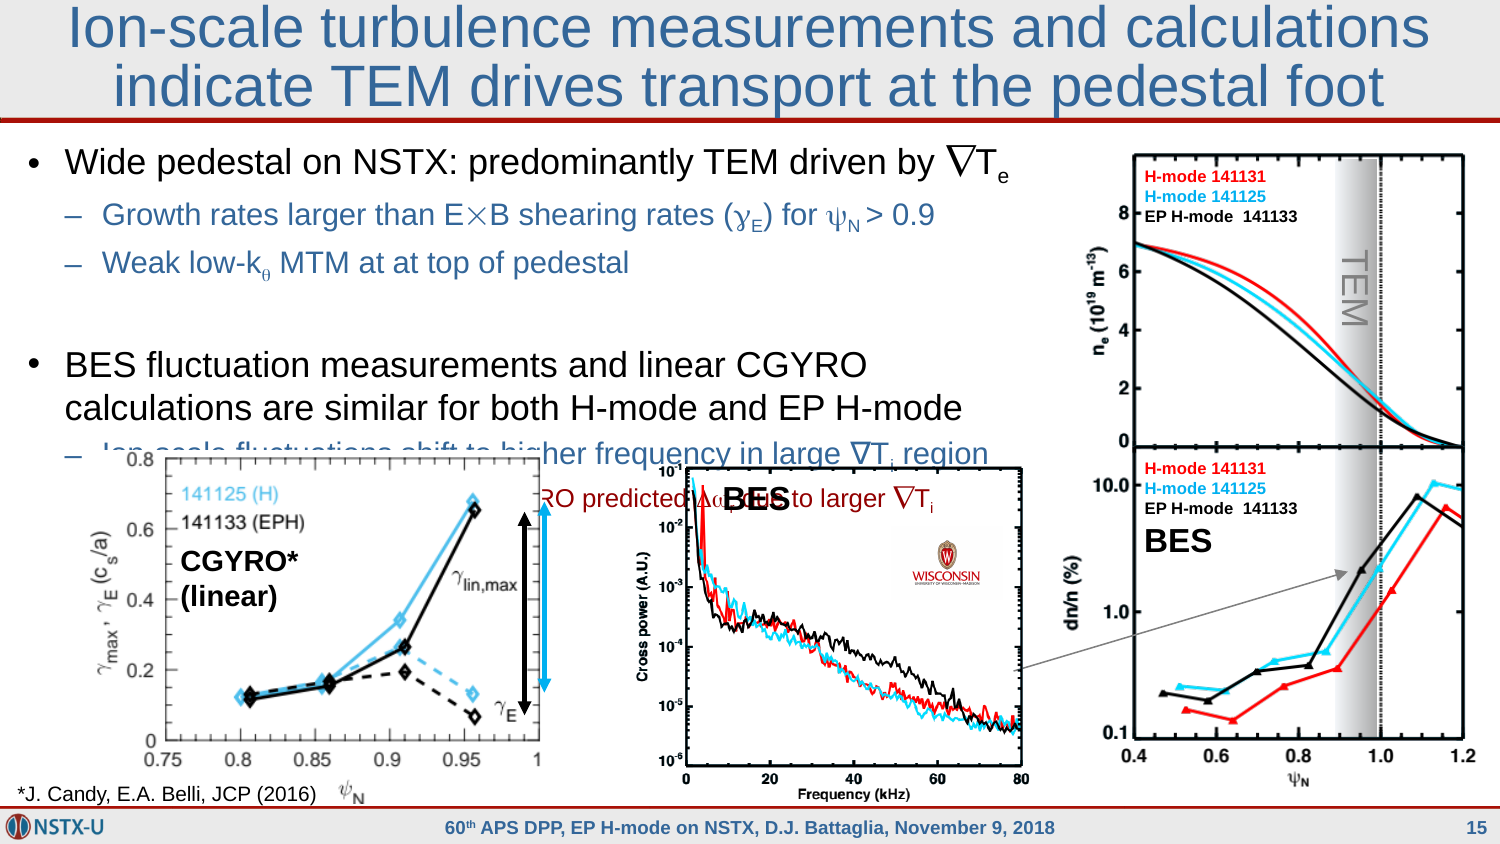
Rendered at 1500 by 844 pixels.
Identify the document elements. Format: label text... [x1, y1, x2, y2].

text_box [1050, 146, 1492, 794]
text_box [0, 450, 545, 814]
picture [0, 119, 1500, 123]
list Wide pedestal on NSTX: predominantly TEM driven by Te Growth rates larger than EB shearing rates (gE) for yN > 0.9 Weak low-kq MTM at at top of pedestal BES fluctuation measurements and linear CGYRO calculations are similar for both H-mode and EP H-mode Ion-scale fluctuations shift to higher frequency in large ∇Ti region Qualitatively consistent with CGRYRO predicted Dwr due to larger Ti [12, 131, 1074, 536]
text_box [1039, 571, 1349, 672]
picture [0, 450, 1500, 844]
title Ion-scale turbulence measurements and calculations indicate TEM drives transport at the pedestal foot [0, 0, 1500, 119]
